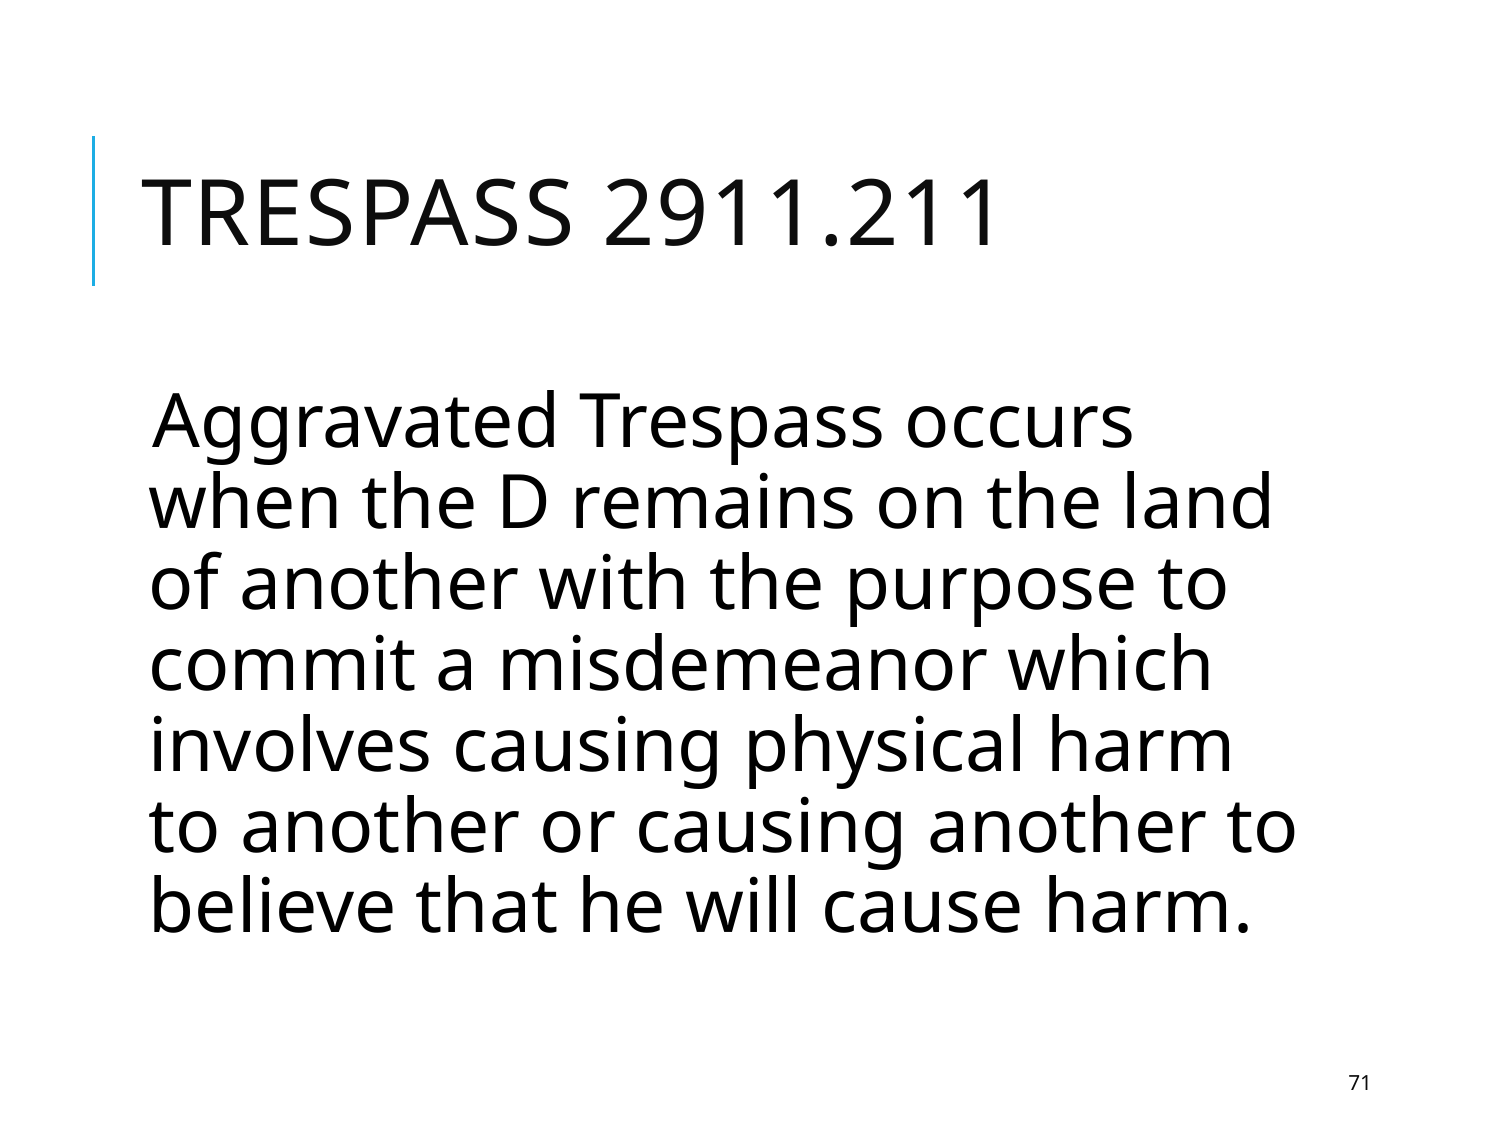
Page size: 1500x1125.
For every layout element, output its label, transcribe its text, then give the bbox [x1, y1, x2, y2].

list Aggravated Trespass occurs when the D remains on the land of another with the purpose to commit a misdemeanor which involves causing physical harm to another or causing another to believe that he will cause harm. [126, 375, 1322, 1035]
slide_number 71 [1333, 1061, 1454, 1107]
title TRESPASS 2911.211 [126, 96, 1322, 342]
